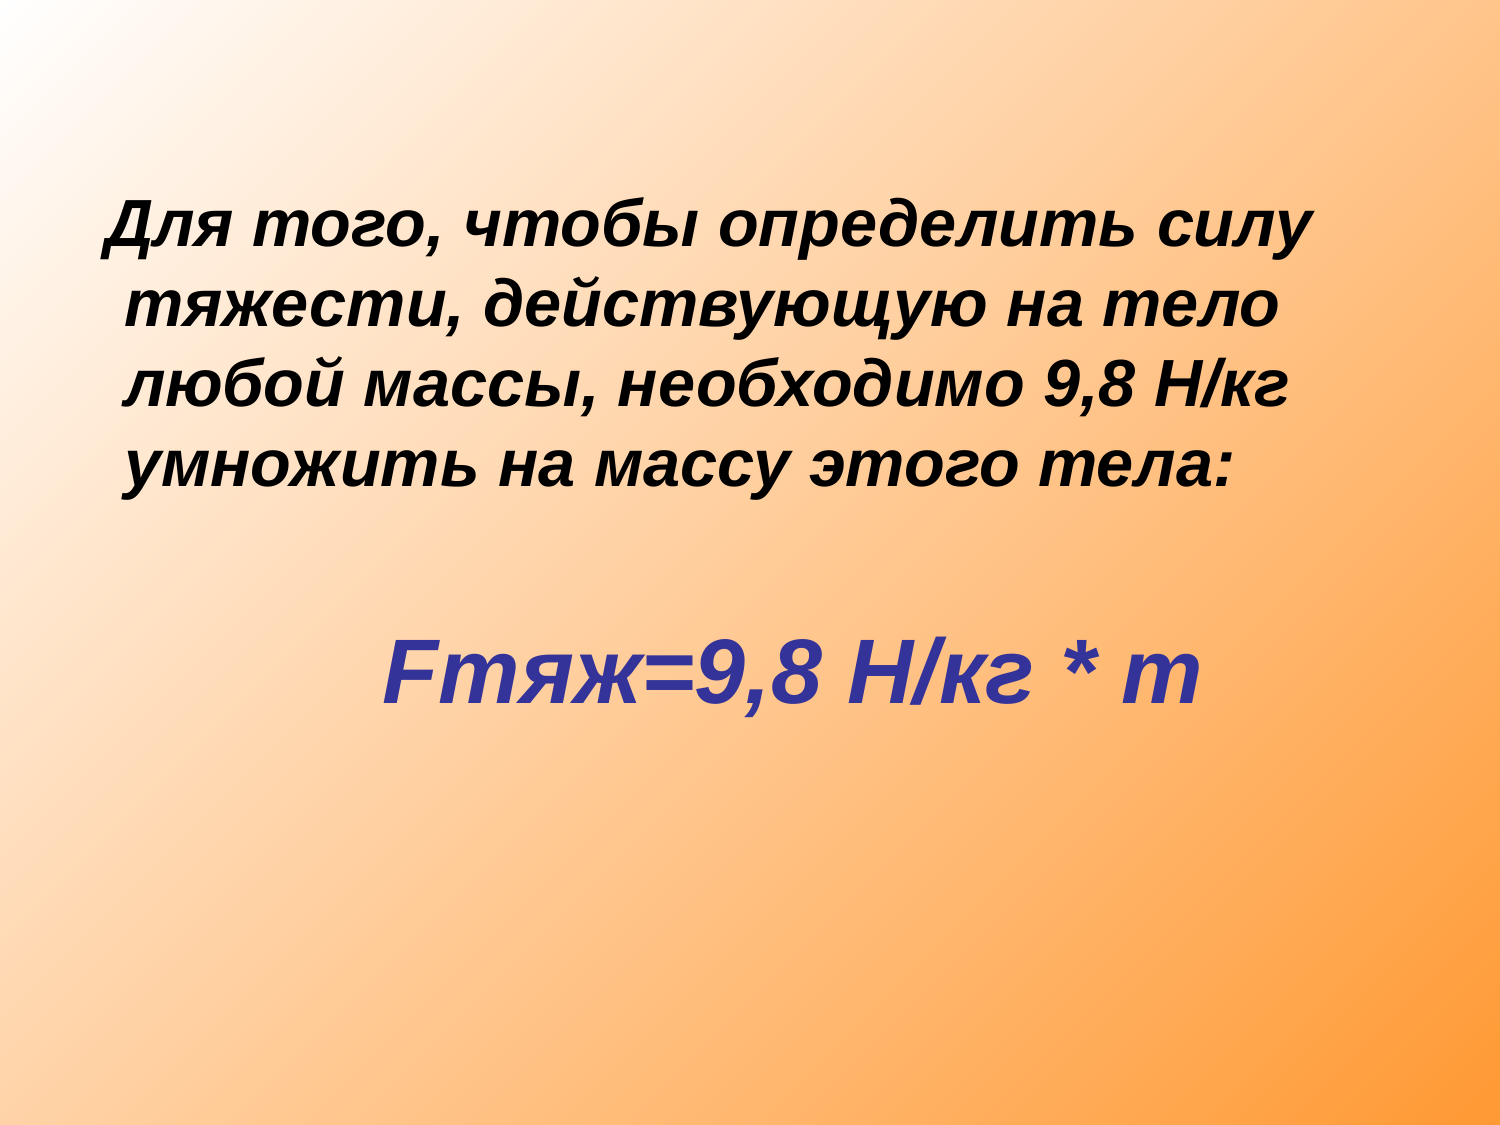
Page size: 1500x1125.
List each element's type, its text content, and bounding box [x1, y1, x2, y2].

list Для того, чтобы определить силу тяжести, действующую на тело любой массы, необходимо 9,8 Н/кг умножить на массу этого тела: Fтяж=9,8 Н/кг * m [52, 172, 1404, 1059]
